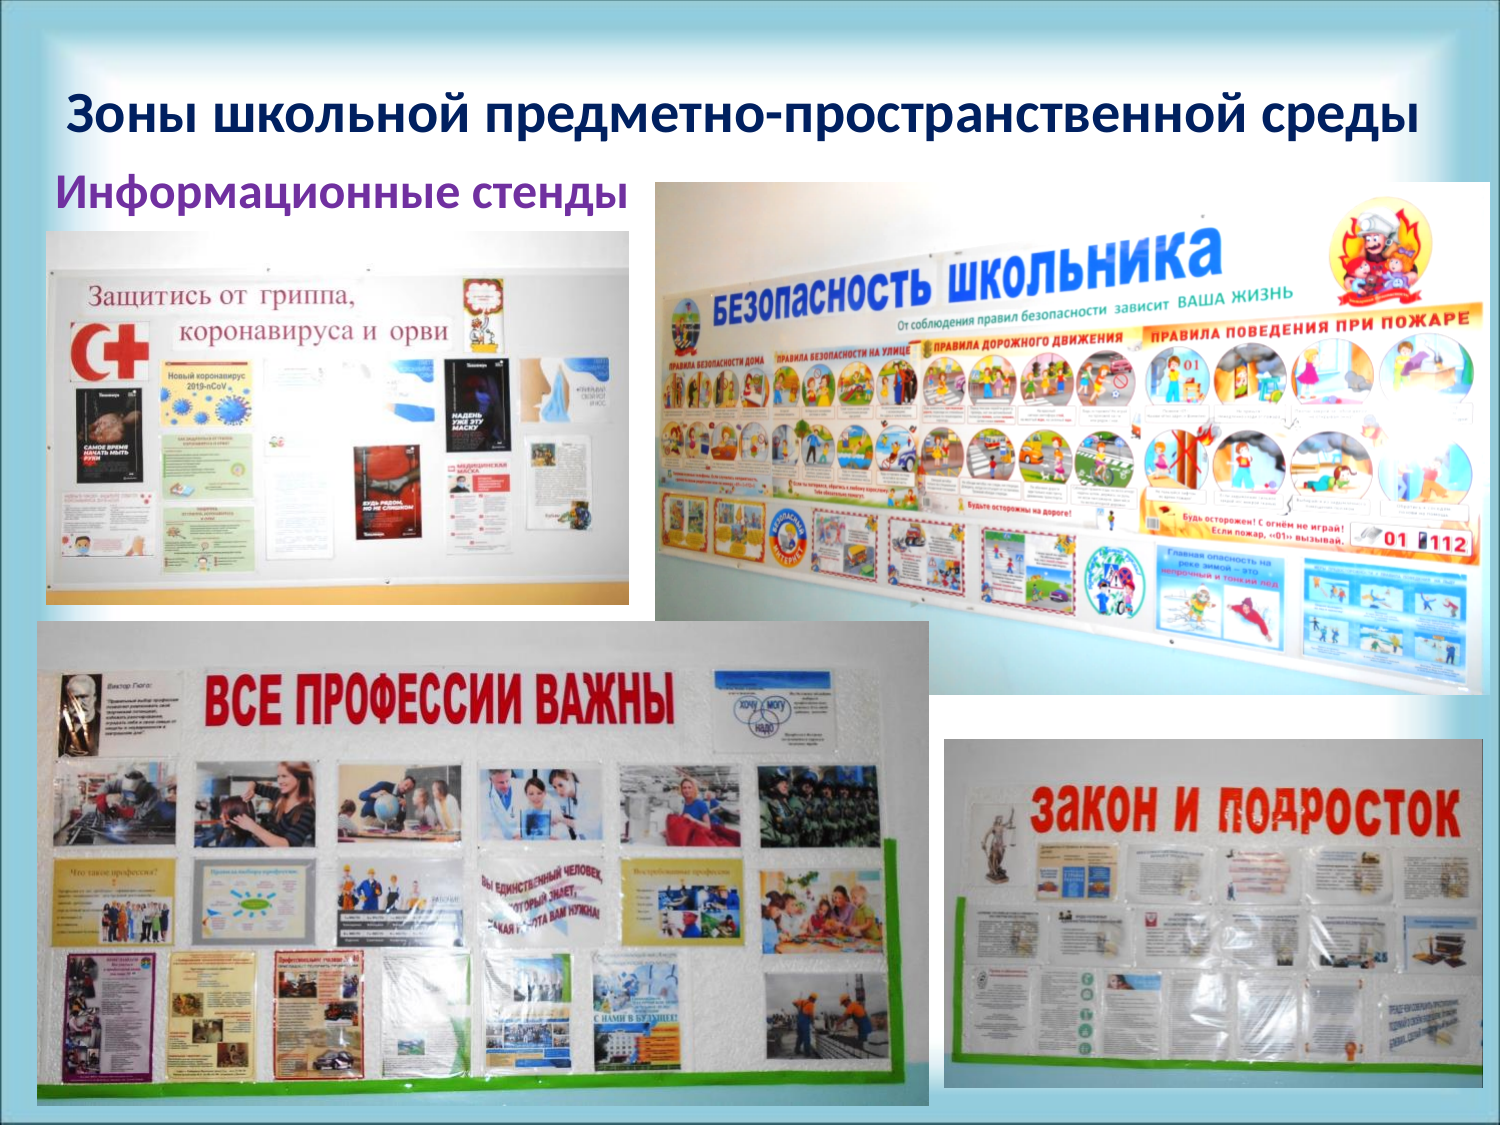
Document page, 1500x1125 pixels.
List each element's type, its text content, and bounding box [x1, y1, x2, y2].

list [45, 231, 629, 605]
text_box Информационные стенды [40, 151, 667, 246]
picture [0, 0, 1500, 1125]
title Зоны школьной предметно-пространственной среды [41, 45, 1447, 173]
